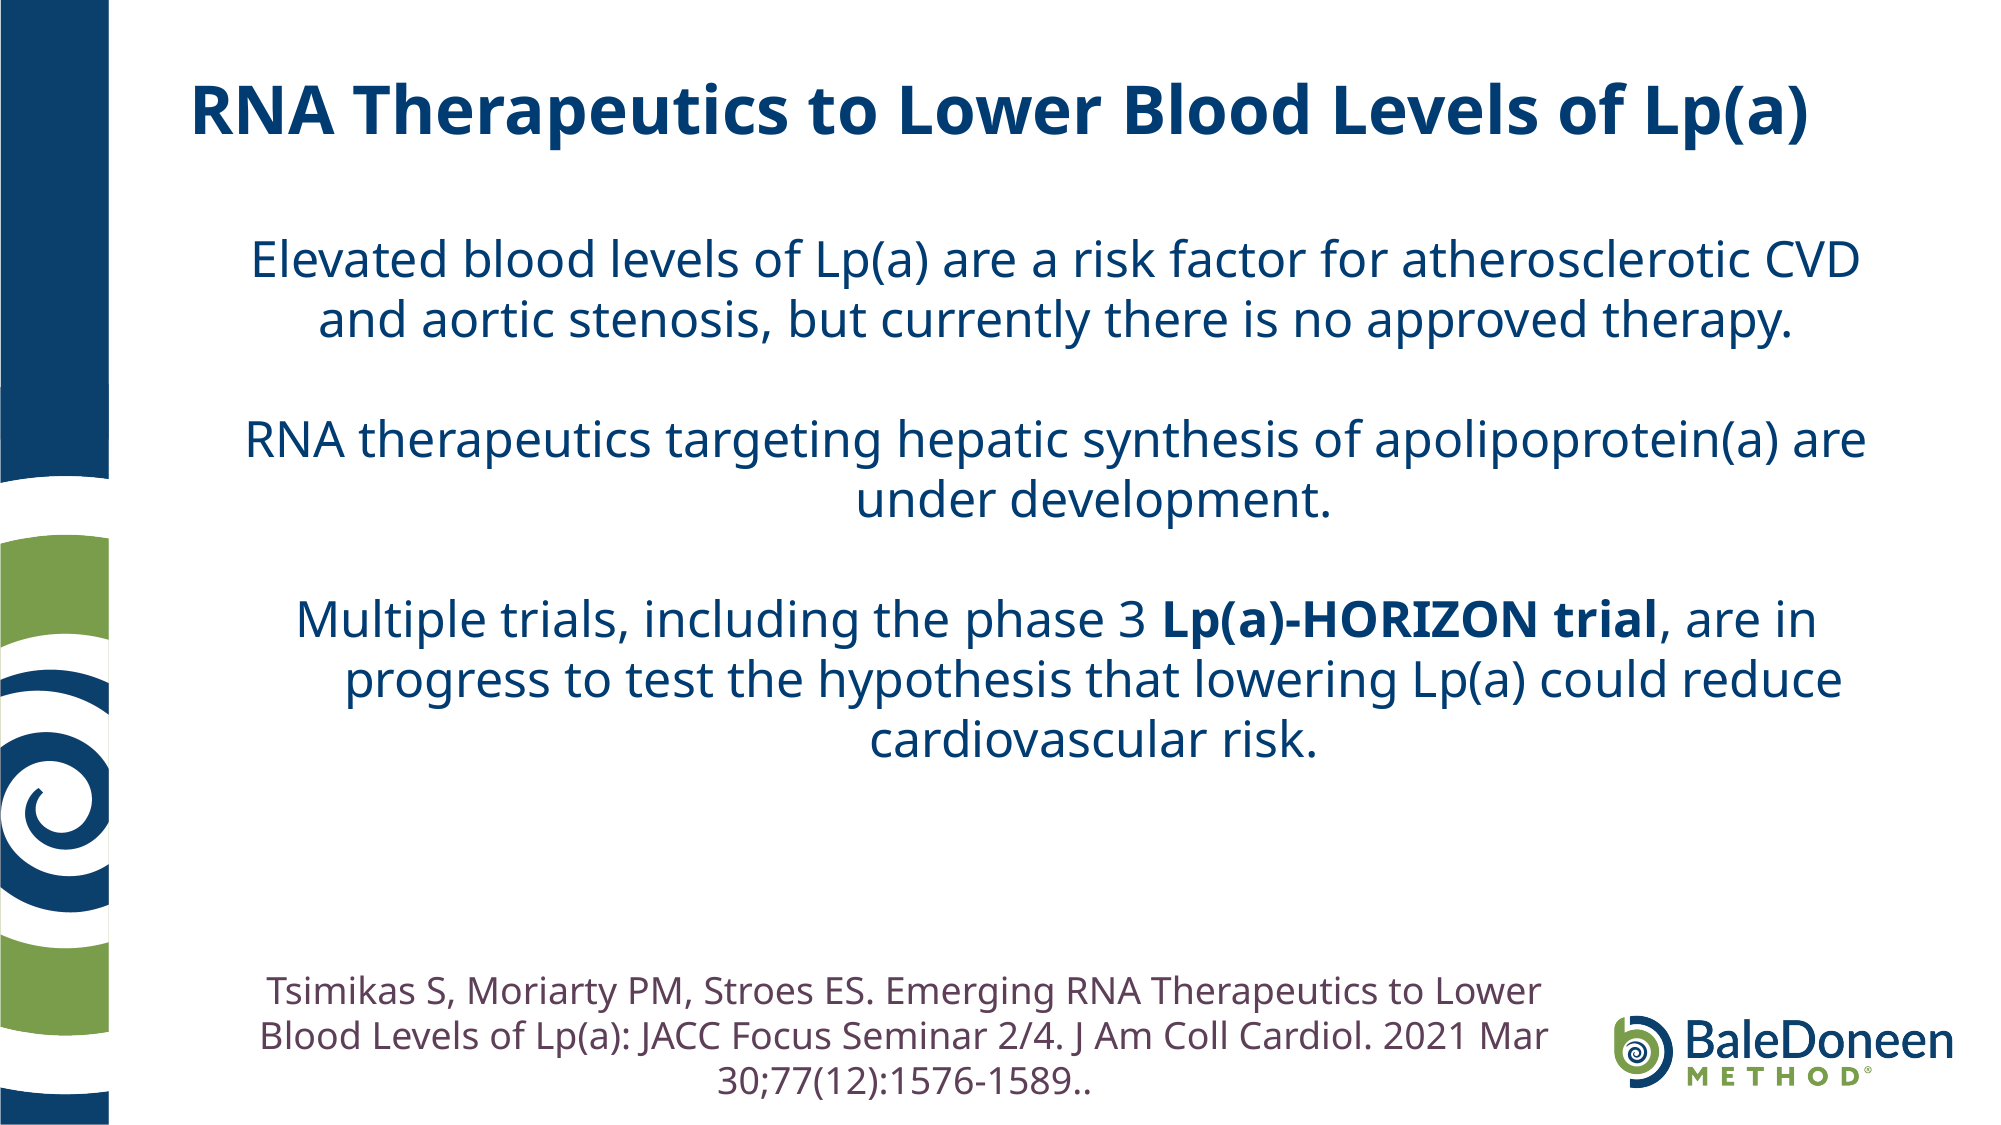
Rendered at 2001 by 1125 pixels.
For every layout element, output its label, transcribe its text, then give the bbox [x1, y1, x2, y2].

list Elevated blood levels of Lp(a) are a risk factor for atherosclerotic CVD and aortic stenosis, but currently there is no approved therapy. RNA therapeutics targeting hepatic synthesis of apolipoprotein(a) are under development. Multiple trials, including the phase 3 Lp(a)-HORIZON trial, are in progress to test the hypothesis that lowering Lp(a) could reduce cardiovascular risk. [194, 219, 1920, 934]
text_box Tsimikas S, Moriarty PM, Stroes ES. Emerging RNA Therapeutics to Lower Blood Levels of Lp(a): JACC Focus Seminar 2/4. J Am Coll Cardiol. 2021 Mar 30;77(12):1576-1589.. [223, 959, 1586, 1110]
picture [0, 0, 2001, 1125]
title RNA Therapeutics to Lower Blood Levels of Lp(a) [137, 59, 1863, 166]
